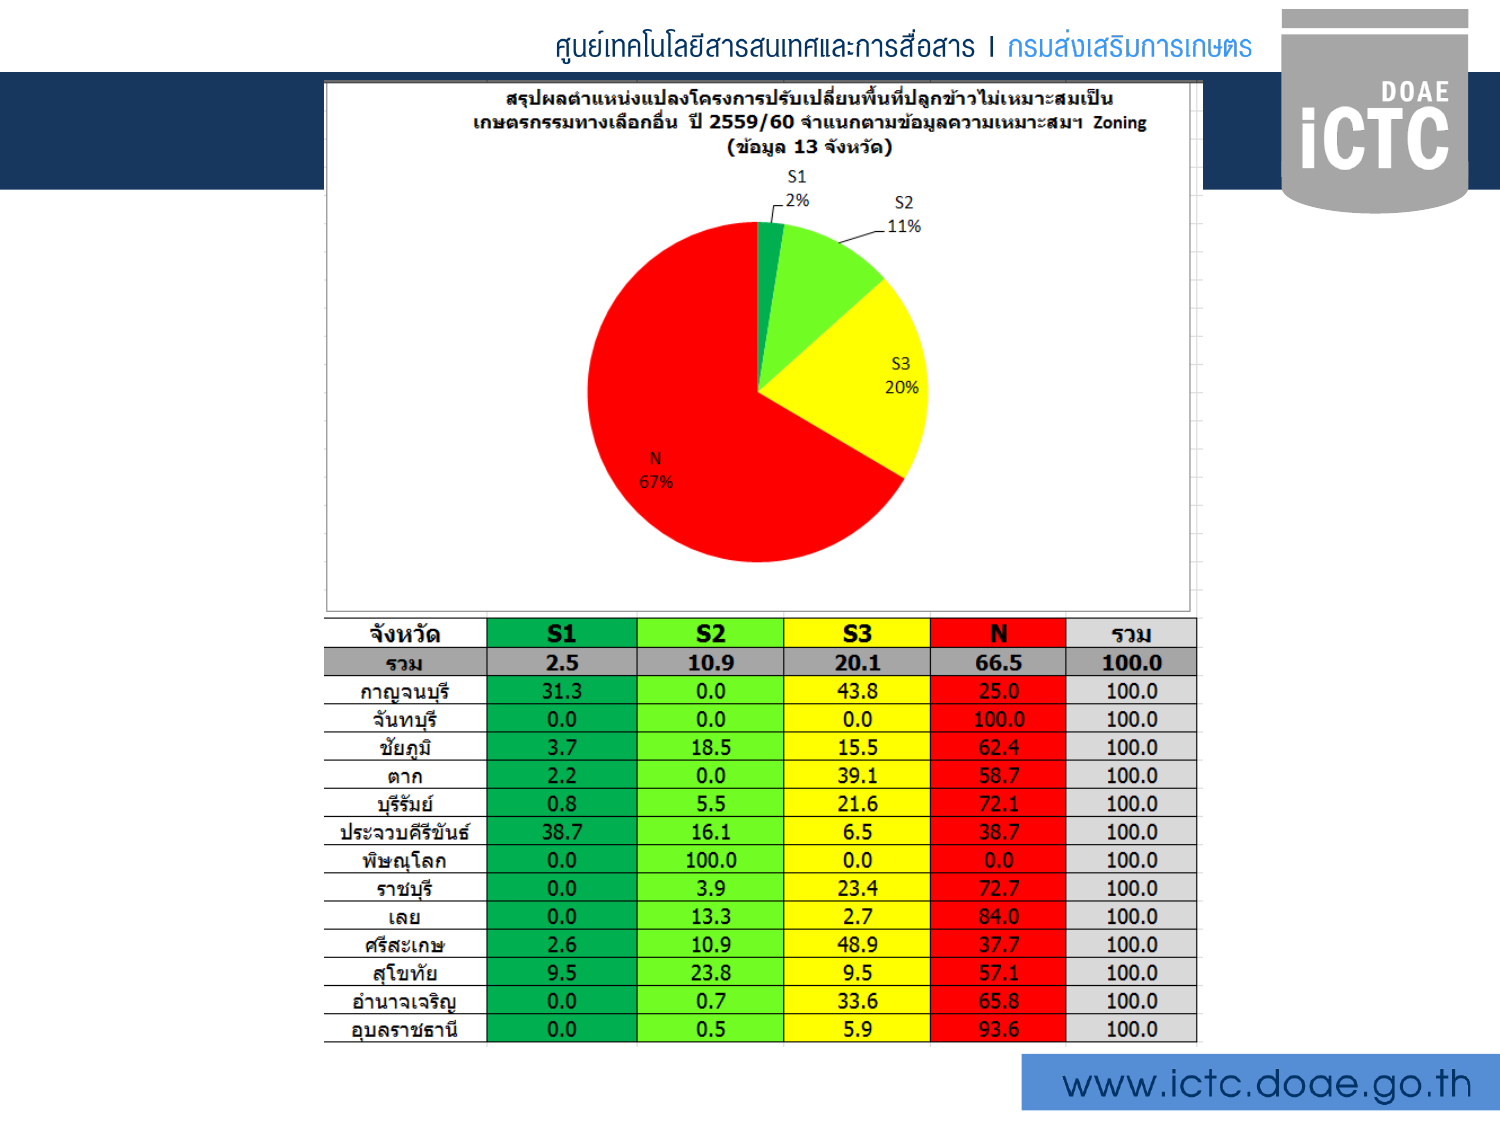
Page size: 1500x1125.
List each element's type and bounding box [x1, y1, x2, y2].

picture [1053, 1053, 1483, 1111]
picture [324, 79, 1203, 1048]
picture [549, 25, 1258, 67]
picture [1296, 66, 1455, 179]
